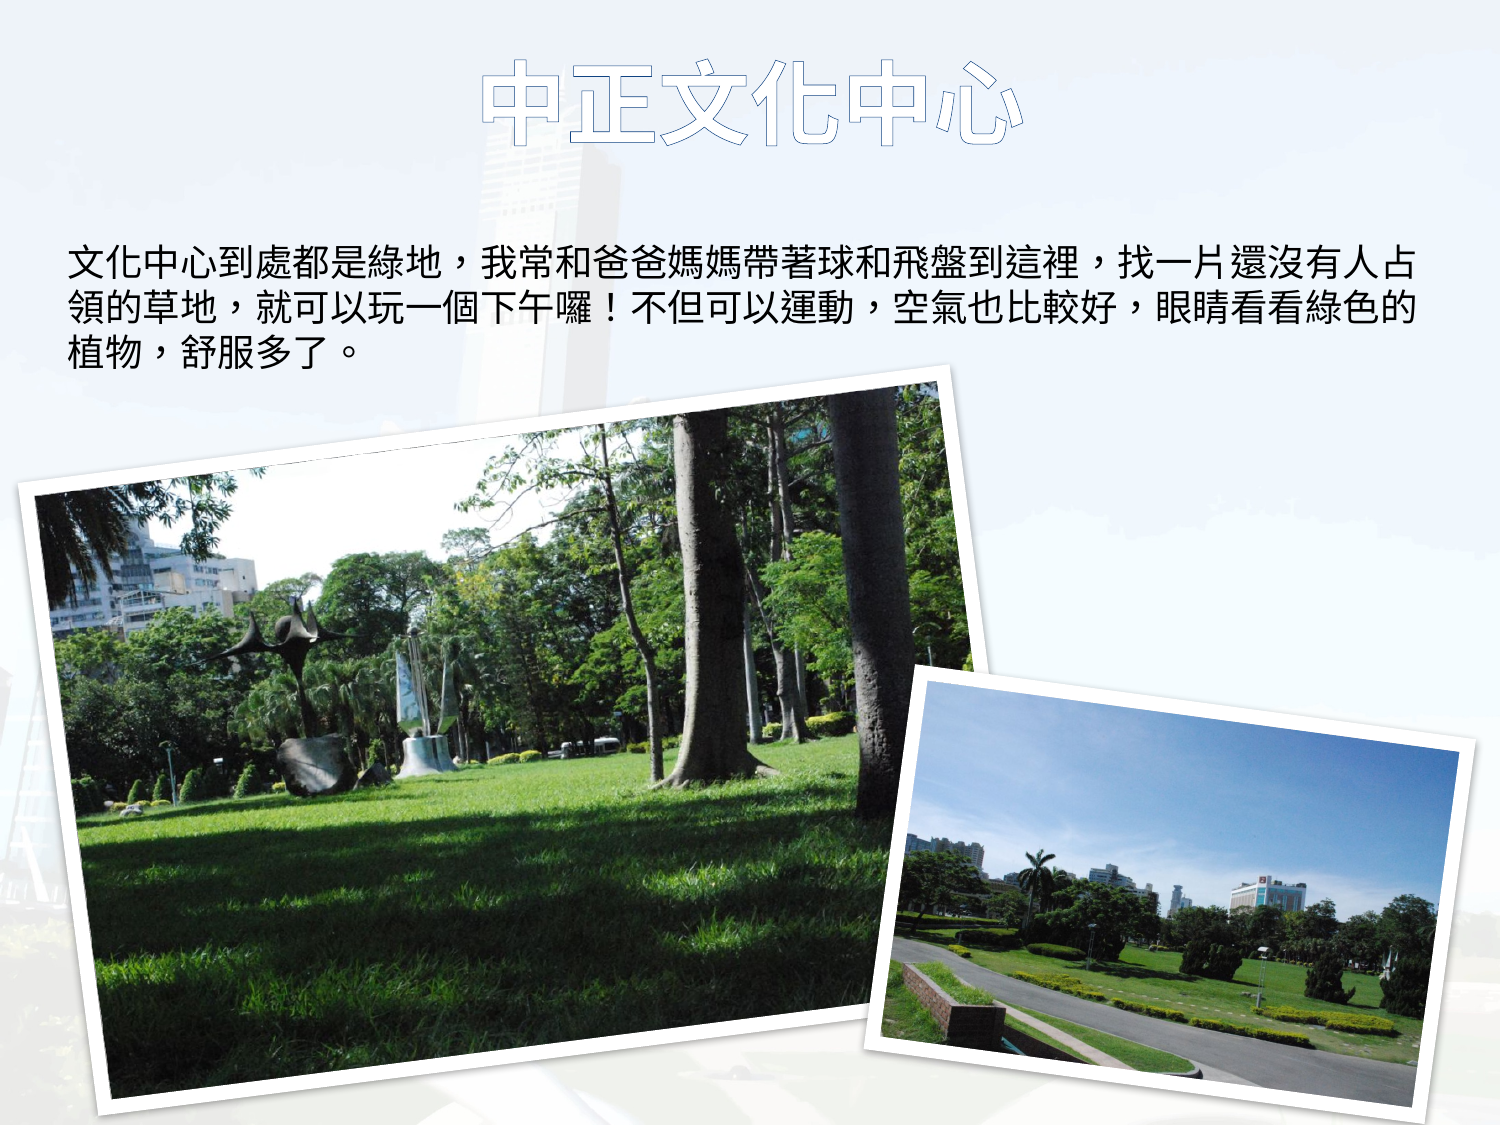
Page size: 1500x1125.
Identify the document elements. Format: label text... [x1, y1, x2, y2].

title 中正文化中心 [75, 7, 1425, 195]
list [68, 435, 980, 1045]
text_box 文化中心到處都是綠地，我常和爸爸媽媽帶著球和飛盤到這裡，找一片還沒有人占領的草地，就可以玩一個下午囉！不但可以運動，空氣也比較好，眼睛看看綠色的植物，舒服多了。 [53, 231, 1447, 382]
picture [0, 0, 1500, 1125]
